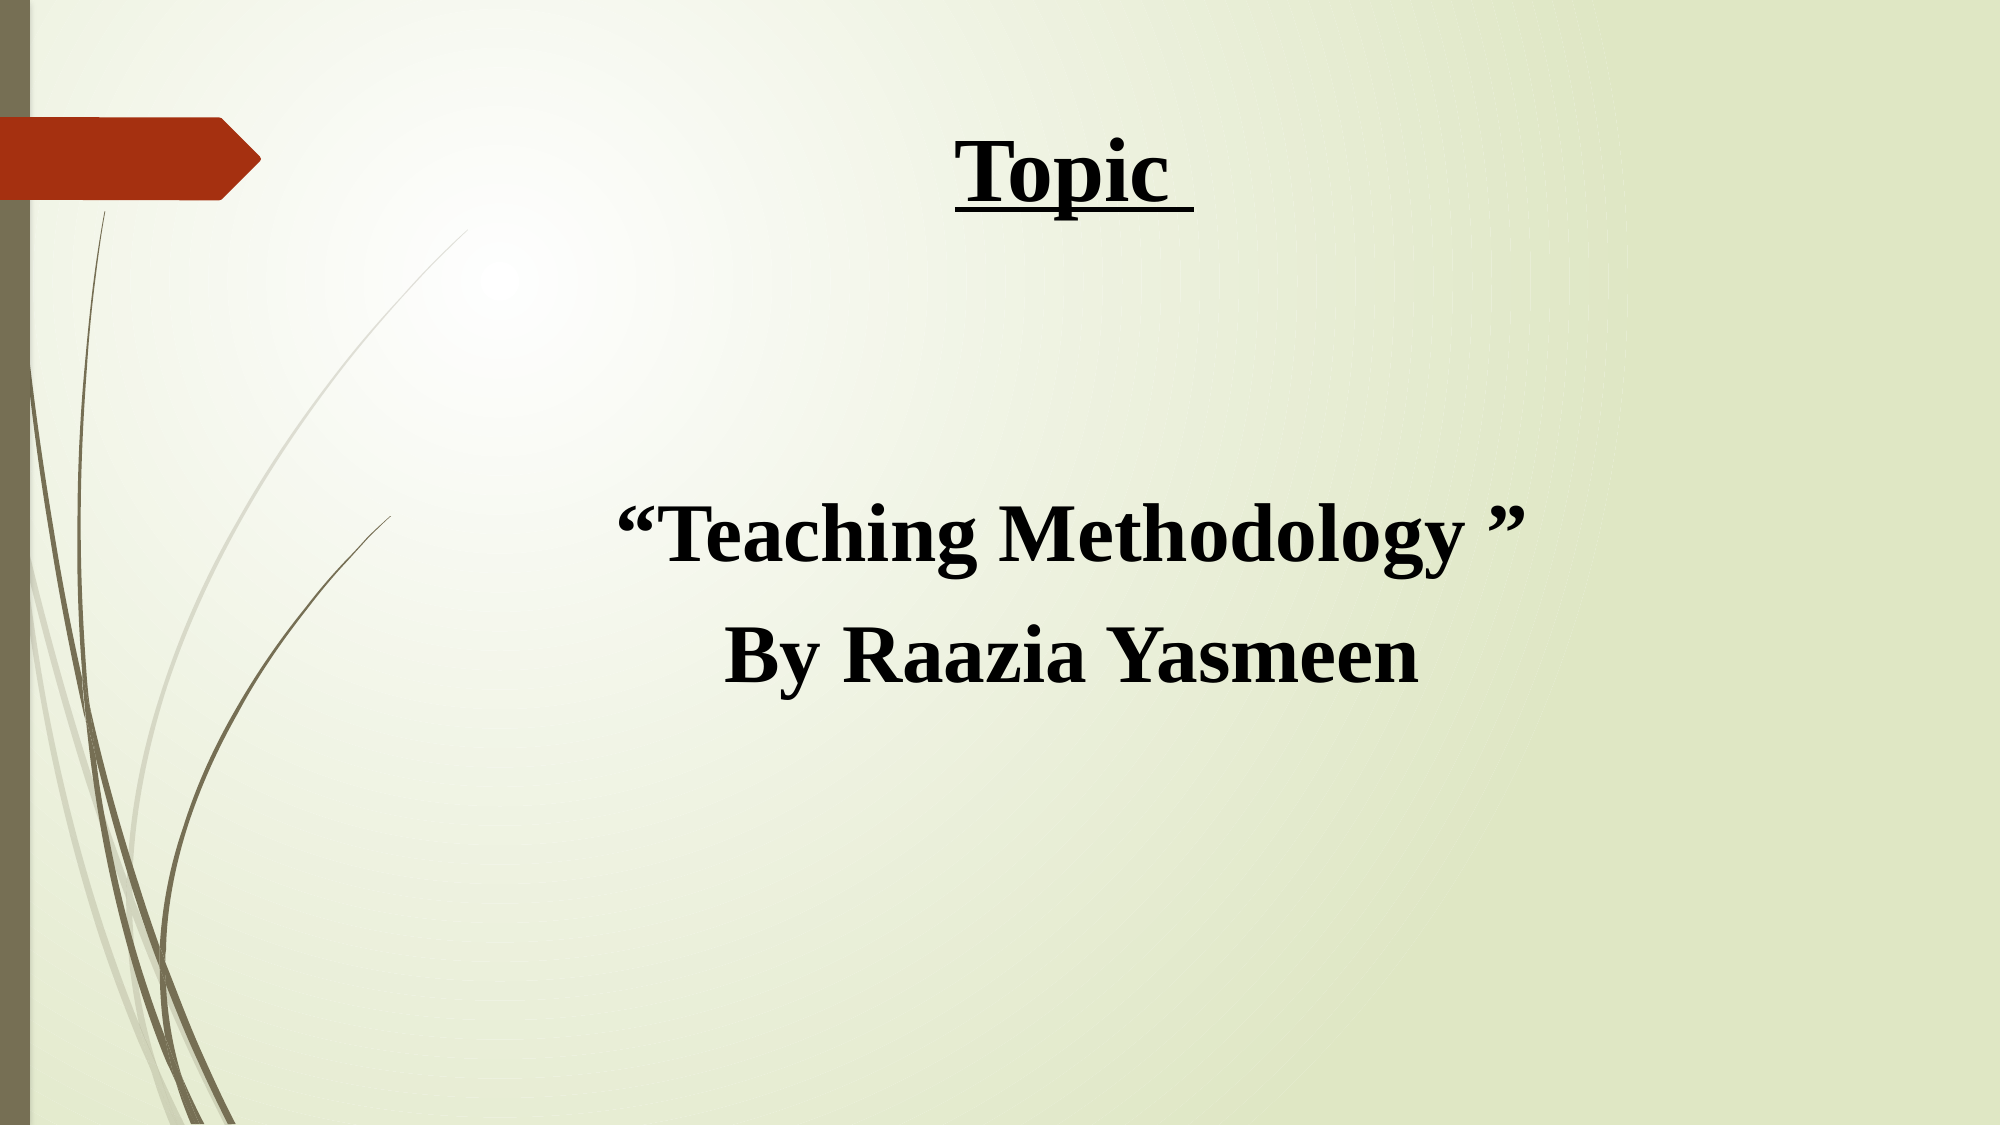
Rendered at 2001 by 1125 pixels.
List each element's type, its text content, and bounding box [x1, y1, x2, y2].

title Topic [261, 102, 1888, 262]
list “Teaching Methodology ” By Raazia Yasmeen [179, 350, 1966, 1035]
